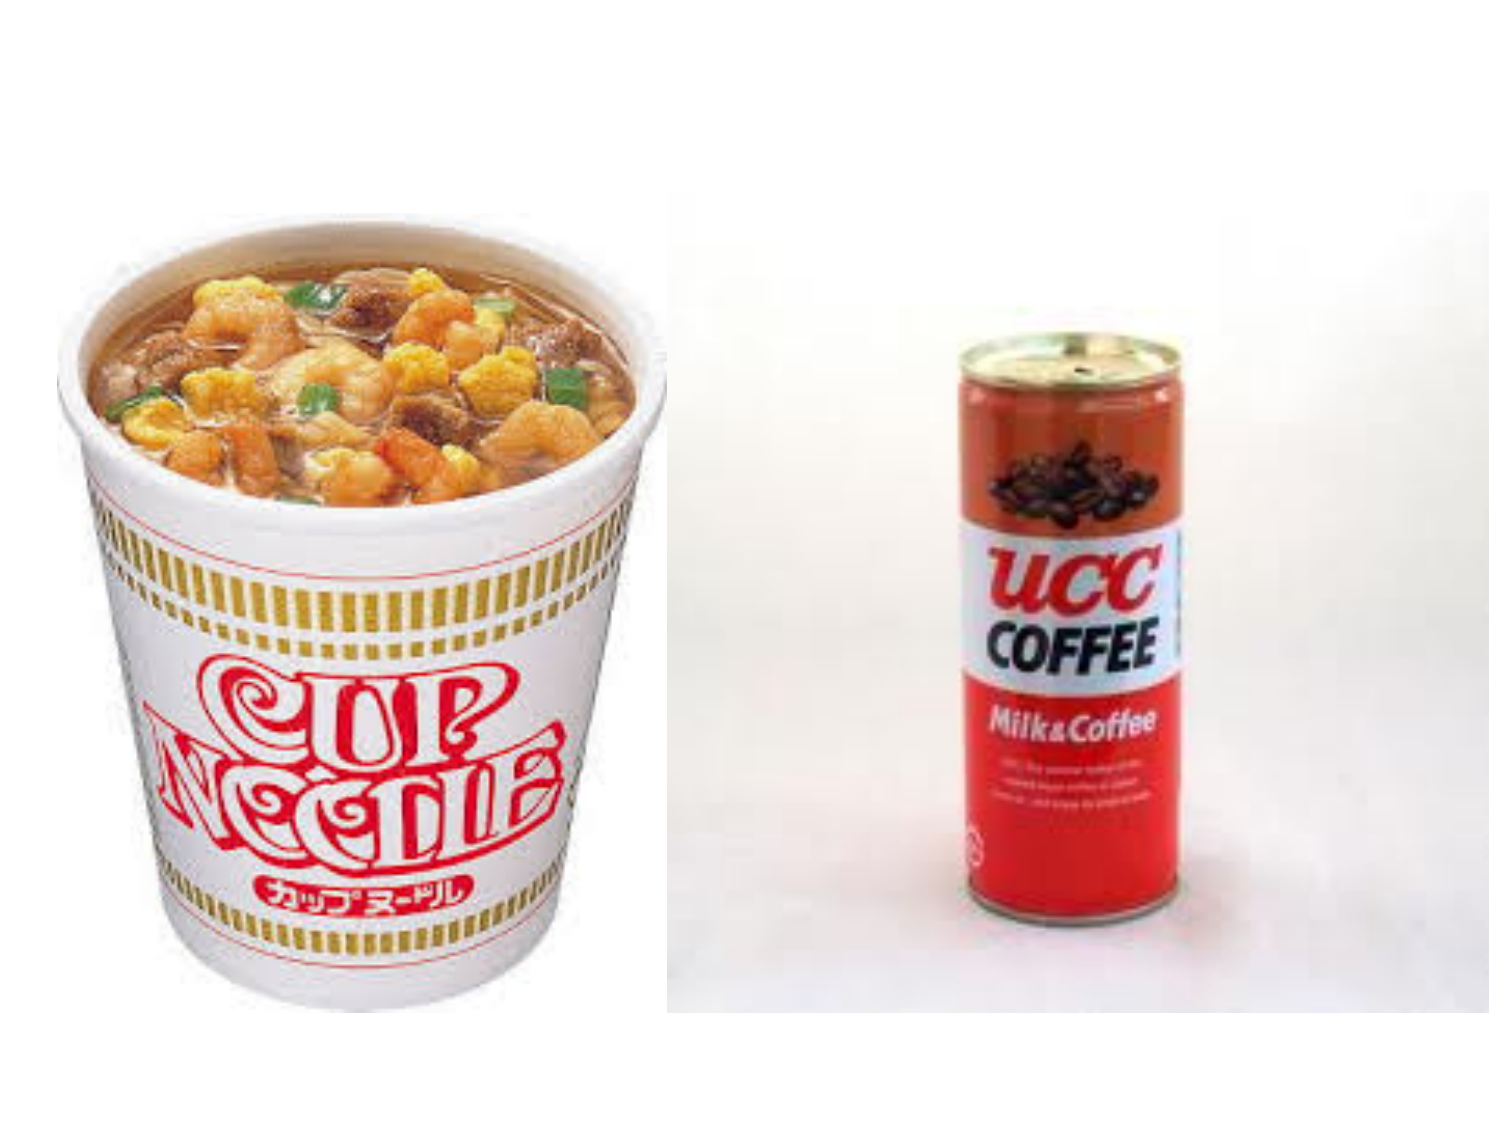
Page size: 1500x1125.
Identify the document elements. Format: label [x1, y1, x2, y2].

picture [57, 190, 1489, 1013]
